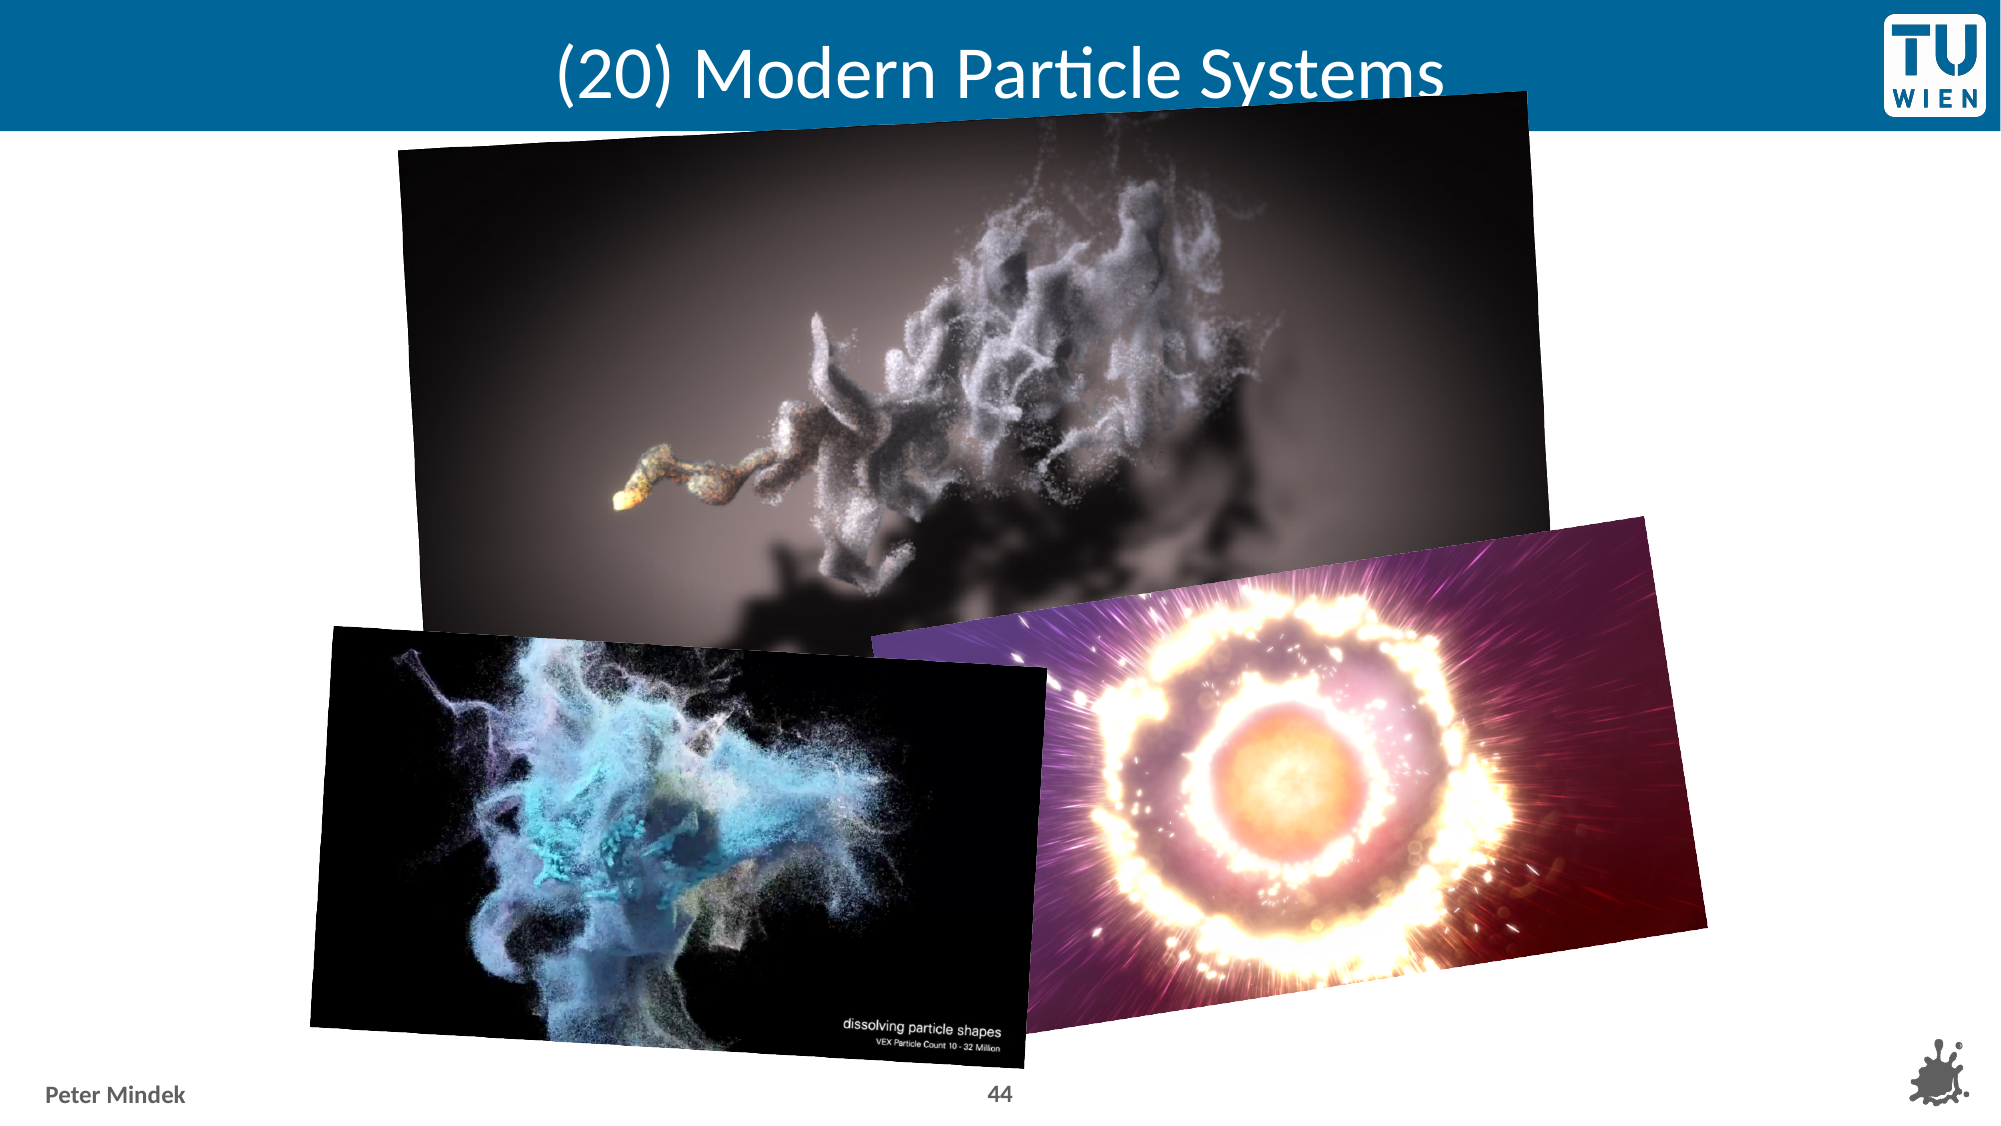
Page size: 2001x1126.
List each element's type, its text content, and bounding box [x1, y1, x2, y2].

slide_number 44 [881, 1067, 1119, 1119]
footer Peter Mindek [25, 1068, 837, 1119]
picture [1885, 15, 1985, 116]
picture [311, 92, 1707, 1068]
title (20) Modern Particle Systems [137, 6, 1863, 132]
